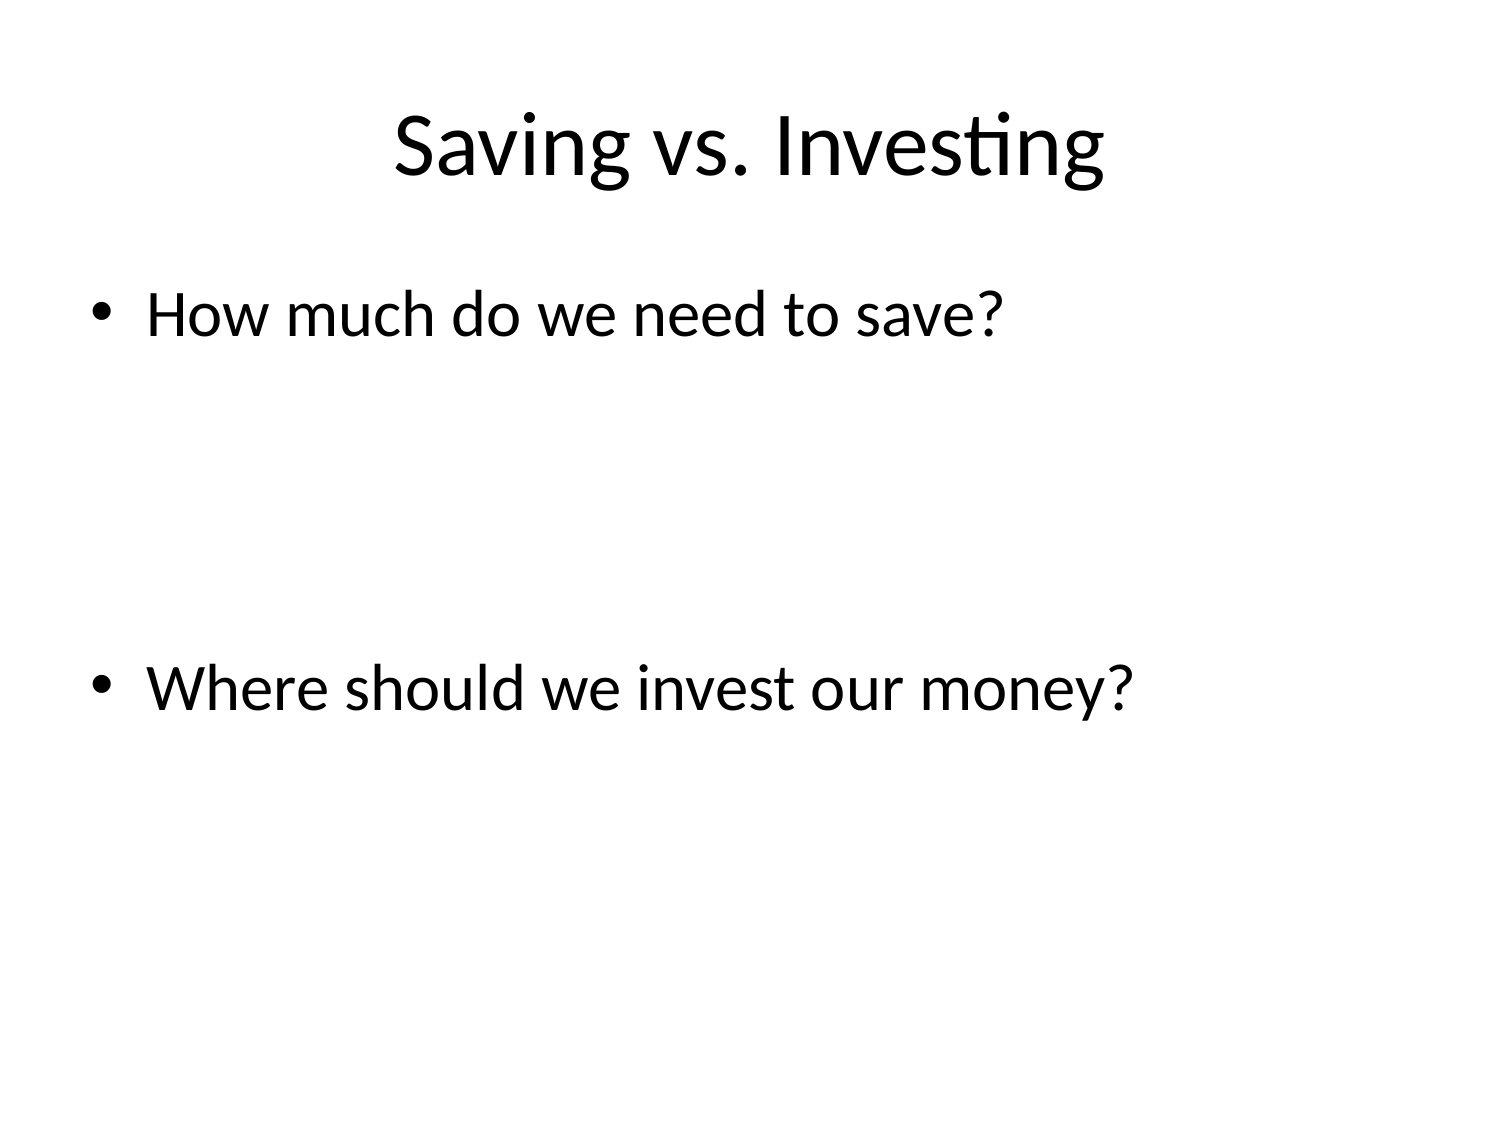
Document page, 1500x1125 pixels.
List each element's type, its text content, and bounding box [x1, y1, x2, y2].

list How much do we need to save? Where should we invest our money? [75, 262, 1425, 1005]
title Saving vs. Investing [75, 45, 1425, 233]
